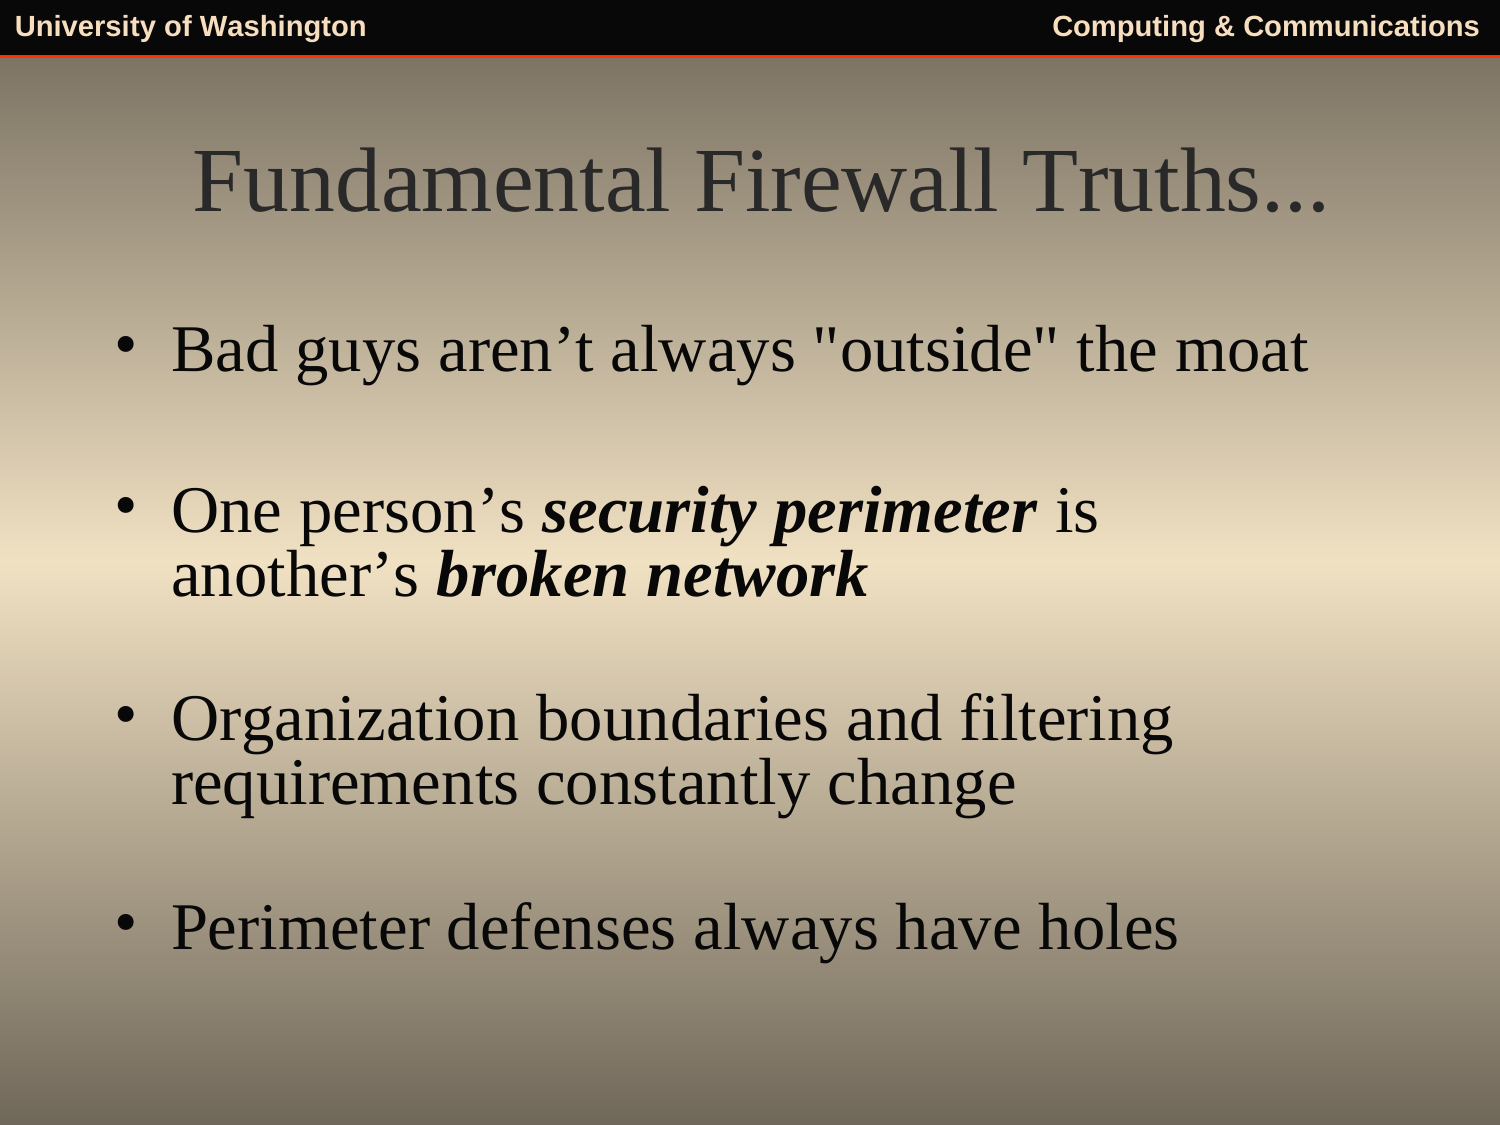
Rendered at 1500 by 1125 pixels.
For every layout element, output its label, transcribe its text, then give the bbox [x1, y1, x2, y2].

list Bad guys aren’t always "outside" the moat One person’s security perimeter is another’s broken network Organization boundaries and filtering requirements constantly change Perimeter defenses always have holes [99, 312, 1375, 988]
title Fundamental Firewall Truths... [125, 124, 1400, 225]
